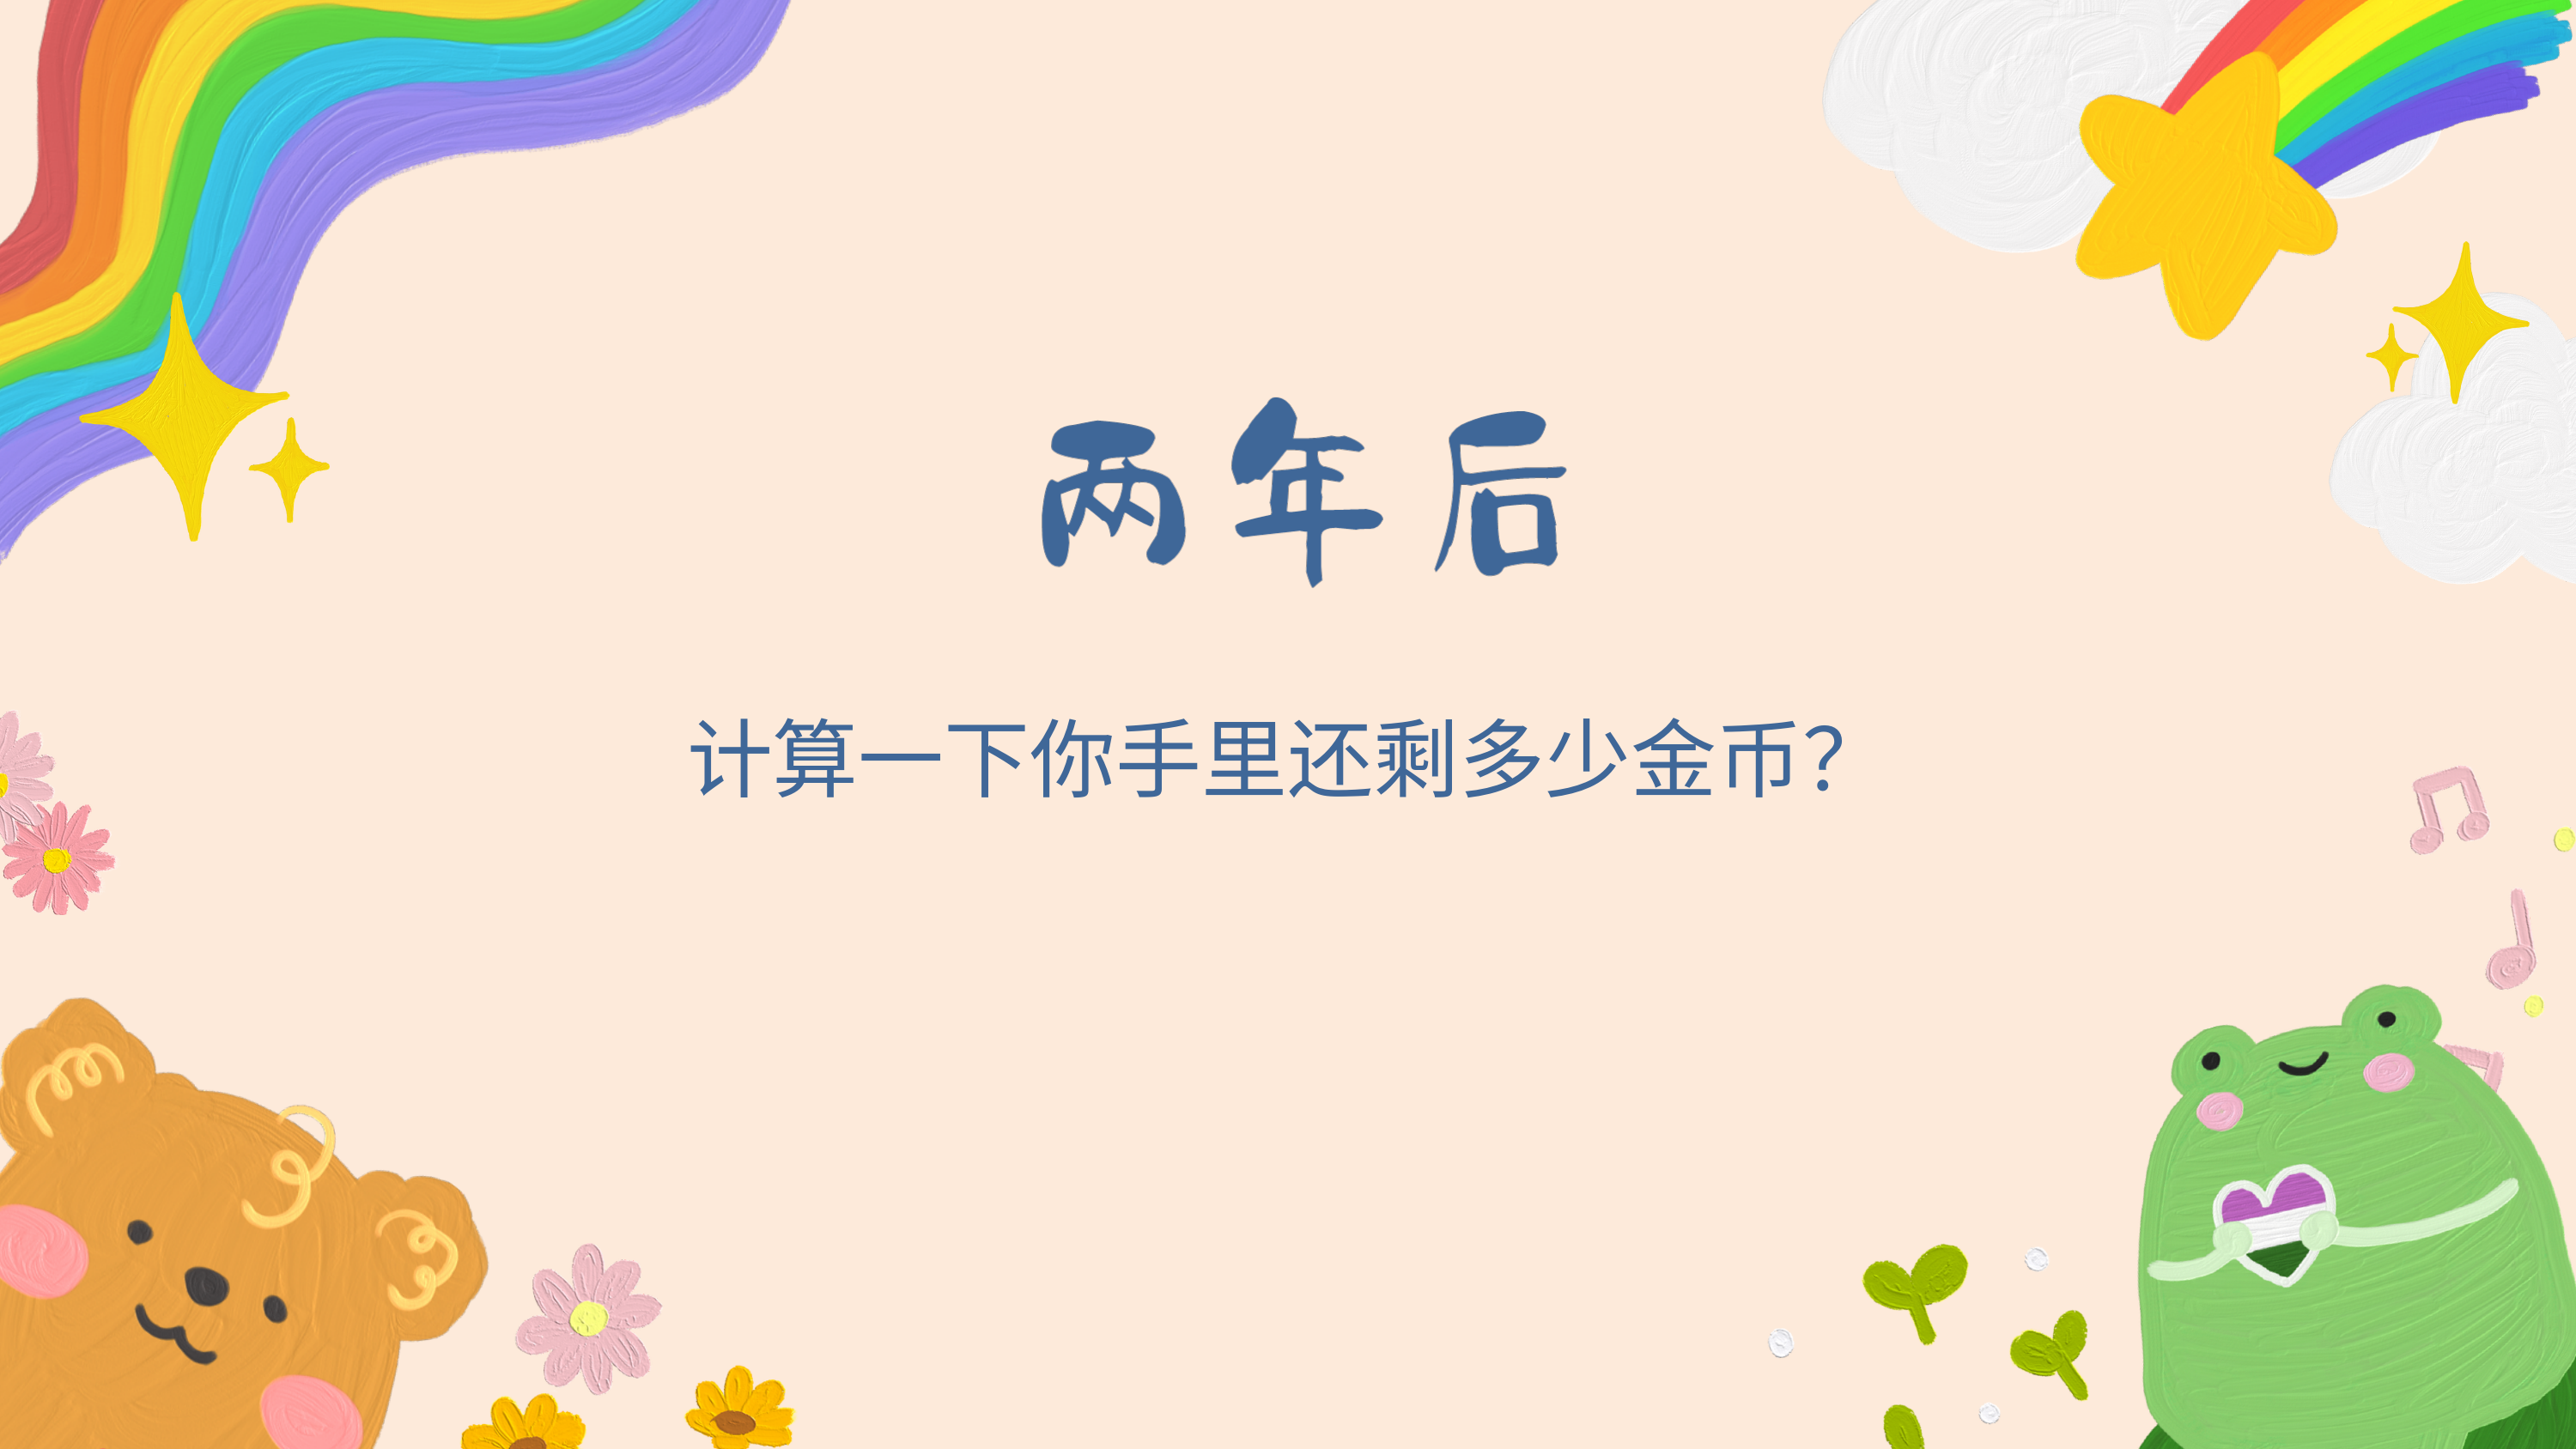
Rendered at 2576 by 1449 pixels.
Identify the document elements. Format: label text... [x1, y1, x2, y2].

picture [0, 917, 800, 1449]
picture [1822, 0, 2576, 586]
picture [0, 709, 122, 915]
picture [0, 0, 1965, 743]
text_box 计算一下你手里还剩多少金币？ [448, 567, 2128, 809]
picture [1750, 764, 2576, 1449]
